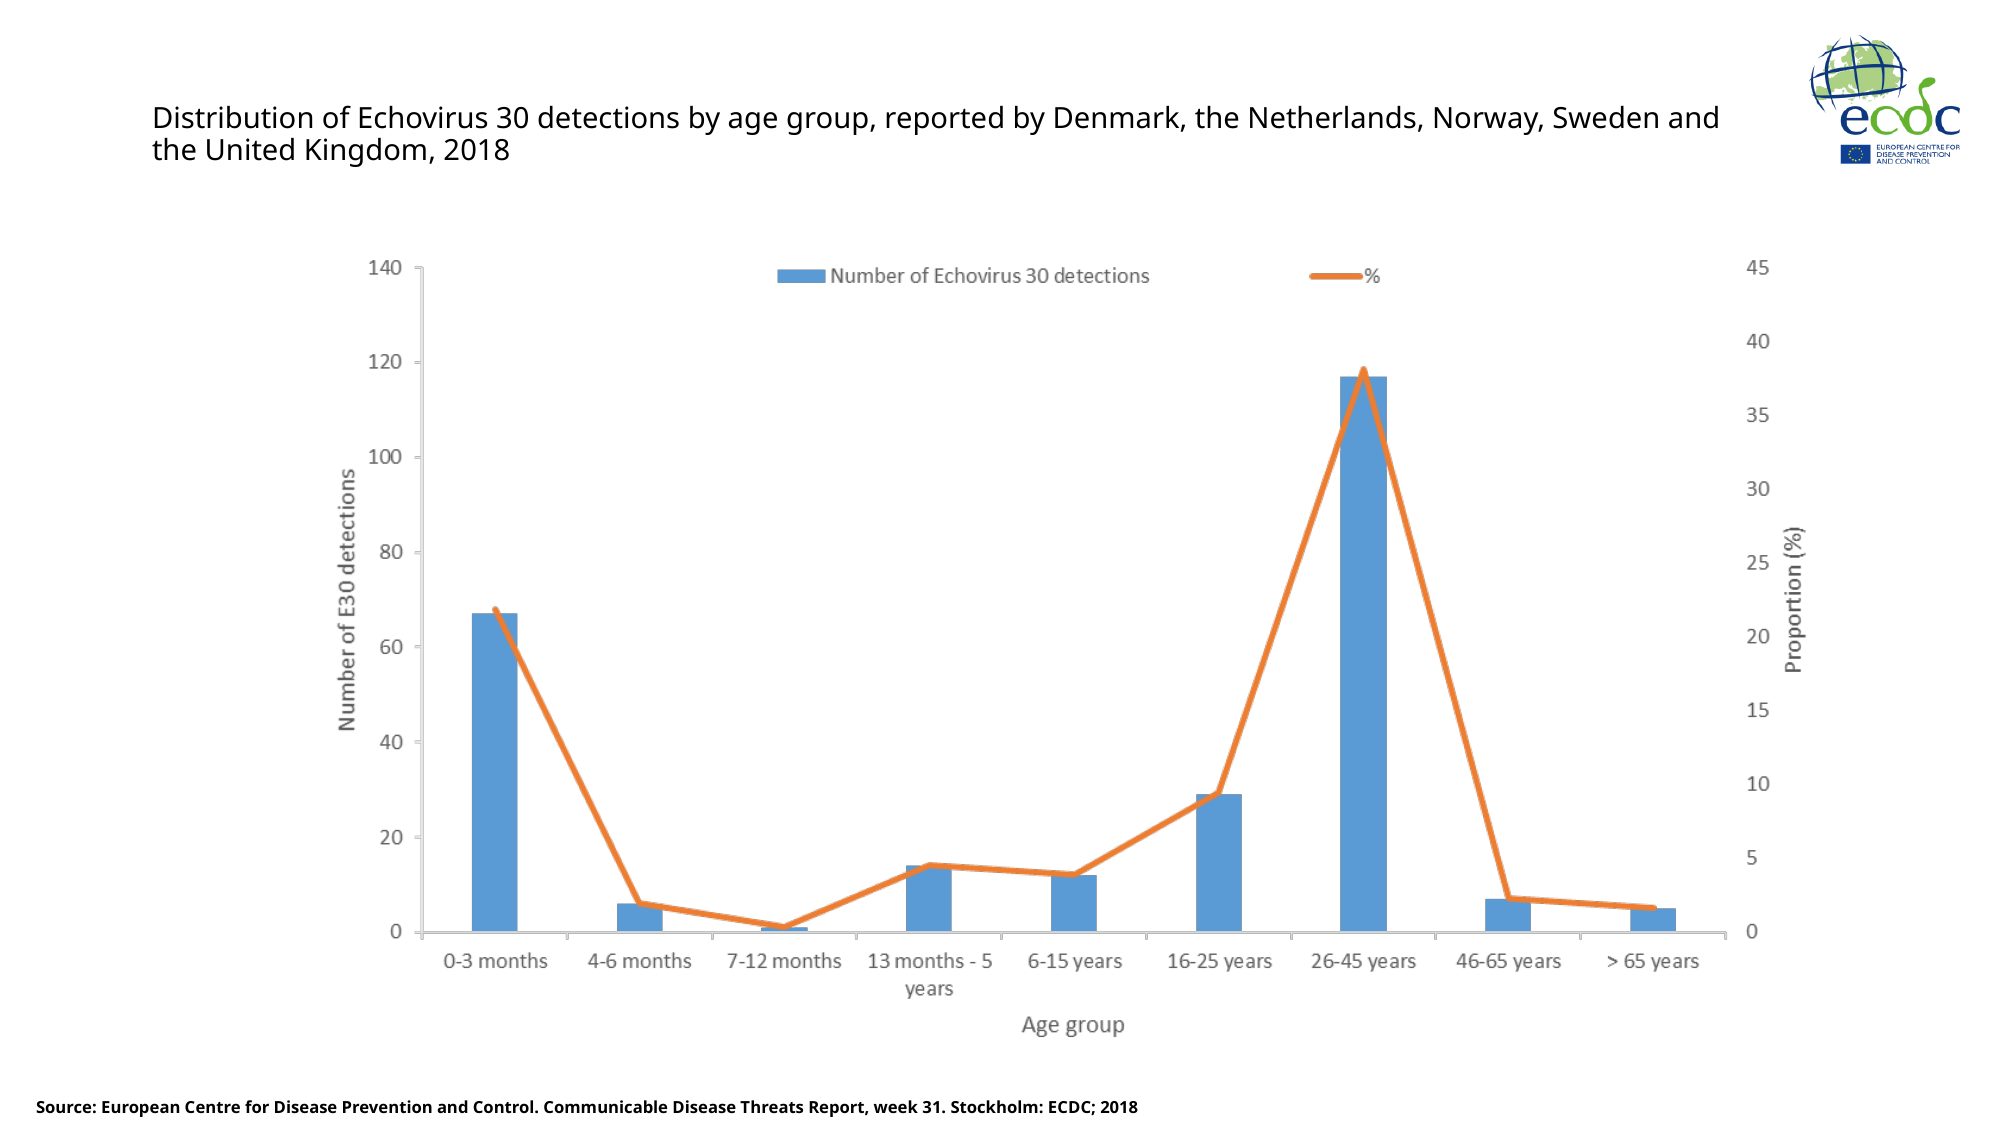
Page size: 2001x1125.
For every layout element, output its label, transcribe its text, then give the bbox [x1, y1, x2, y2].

text_box Distribution of Echovirus 30 detections by age group, reported by Denmark, the Netherlands, Norway, Sweden and the United Kingdom, 2018 [137, 96, 1759, 175]
picture [214, 35, 1960, 1125]
